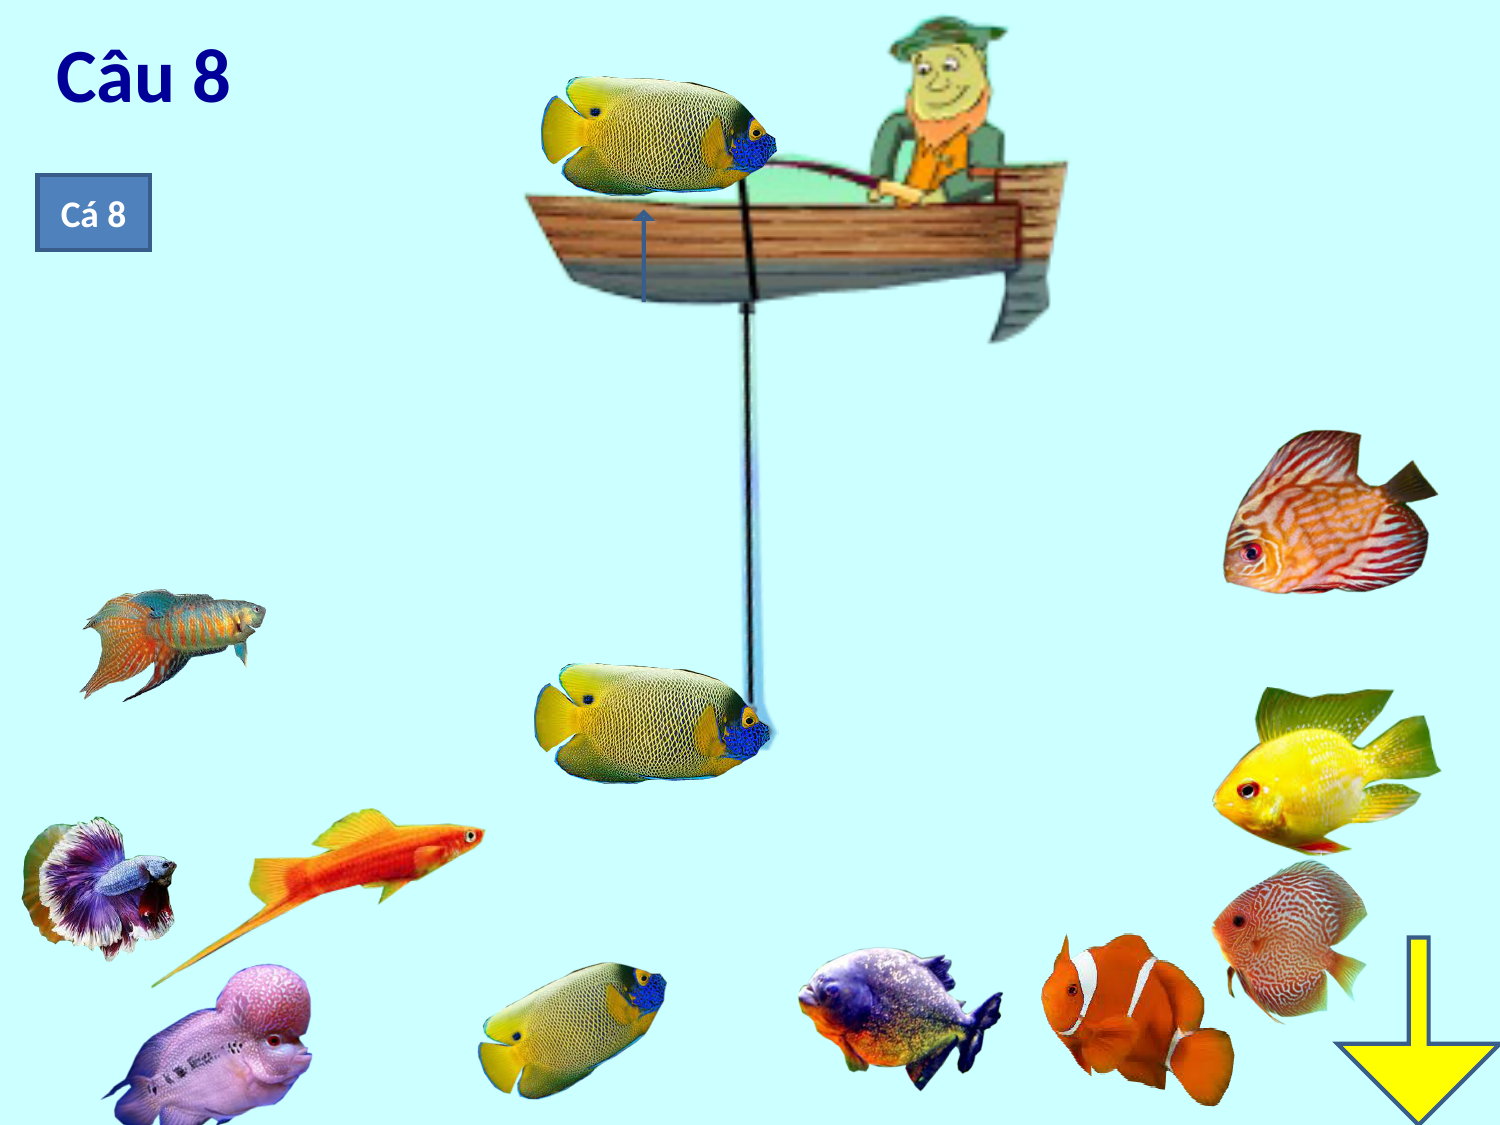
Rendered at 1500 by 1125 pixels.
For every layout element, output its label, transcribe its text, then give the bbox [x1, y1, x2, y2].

picture [474, 0, 1113, 788]
picture [1154, 388, 1499, 662]
text_box Cá 8 [37, 174, 150, 250]
picture [763, 687, 1442, 1125]
picture [74, 587, 278, 702]
text_box [1337, 937, 1500, 1125]
title Câu 8 [12, 37, 275, 130]
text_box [518, 212, 776, 785]
picture [0, 787, 691, 1125]
